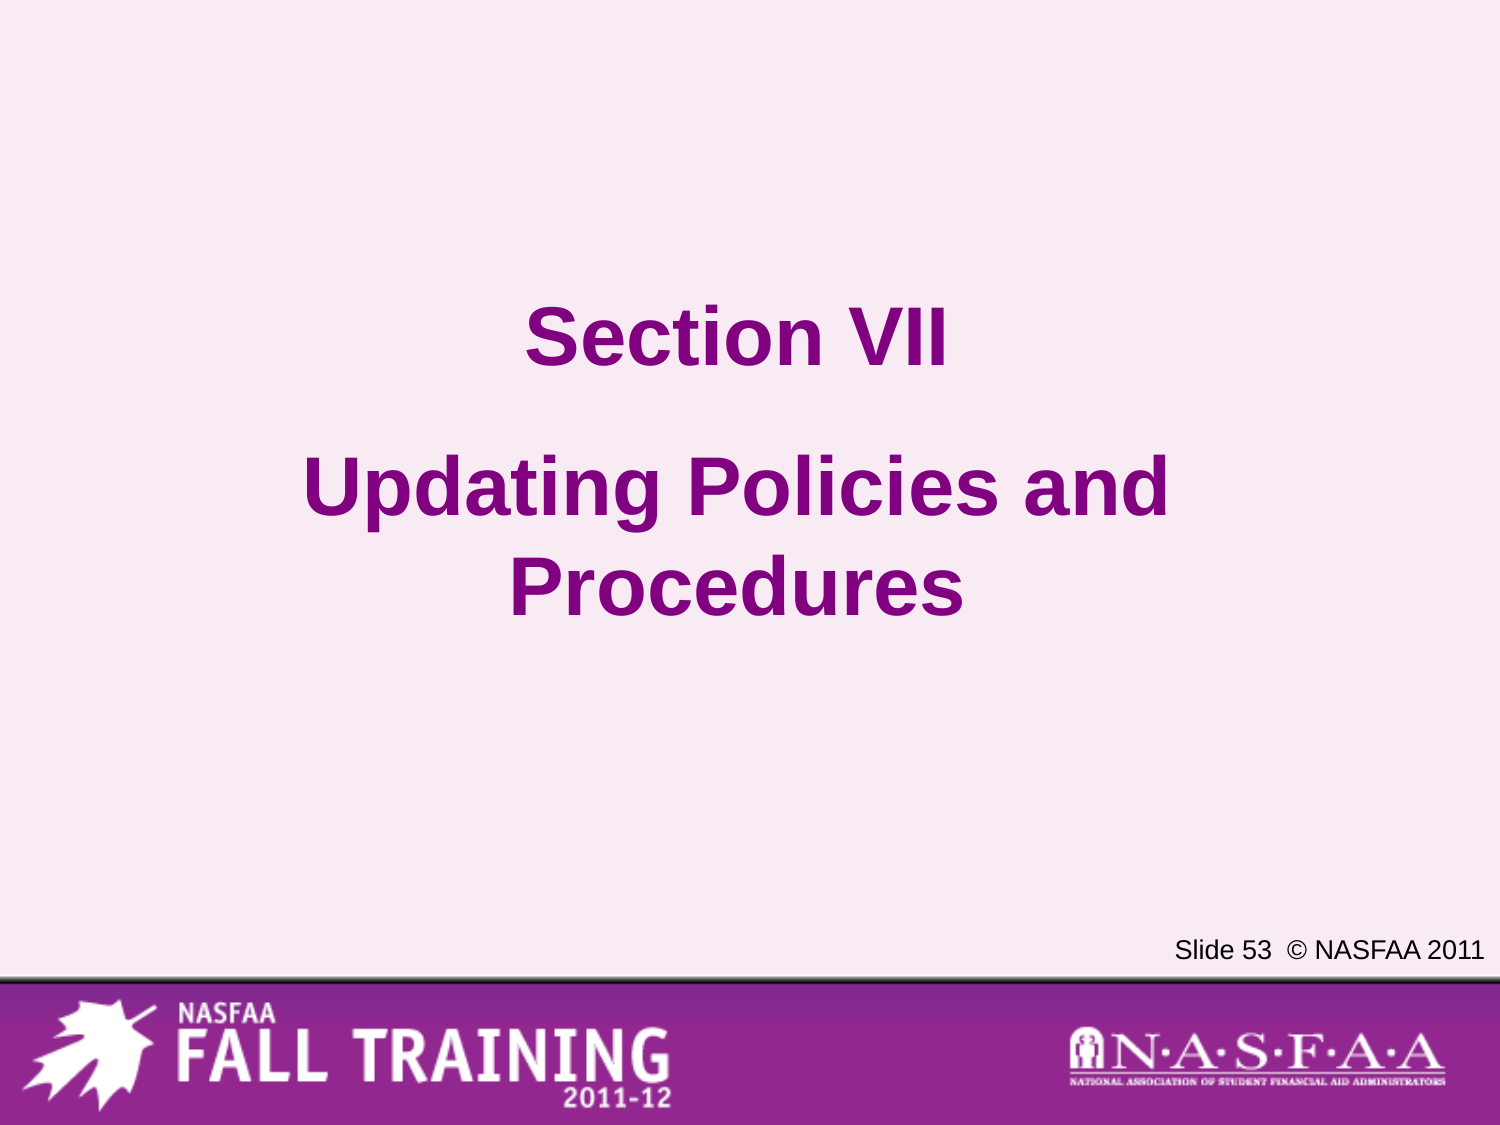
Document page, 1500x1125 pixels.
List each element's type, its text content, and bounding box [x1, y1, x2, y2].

picture [0, 0, 1500, 1125]
title Section VII Updating Policies and Procedures [99, 274, 1376, 713]
